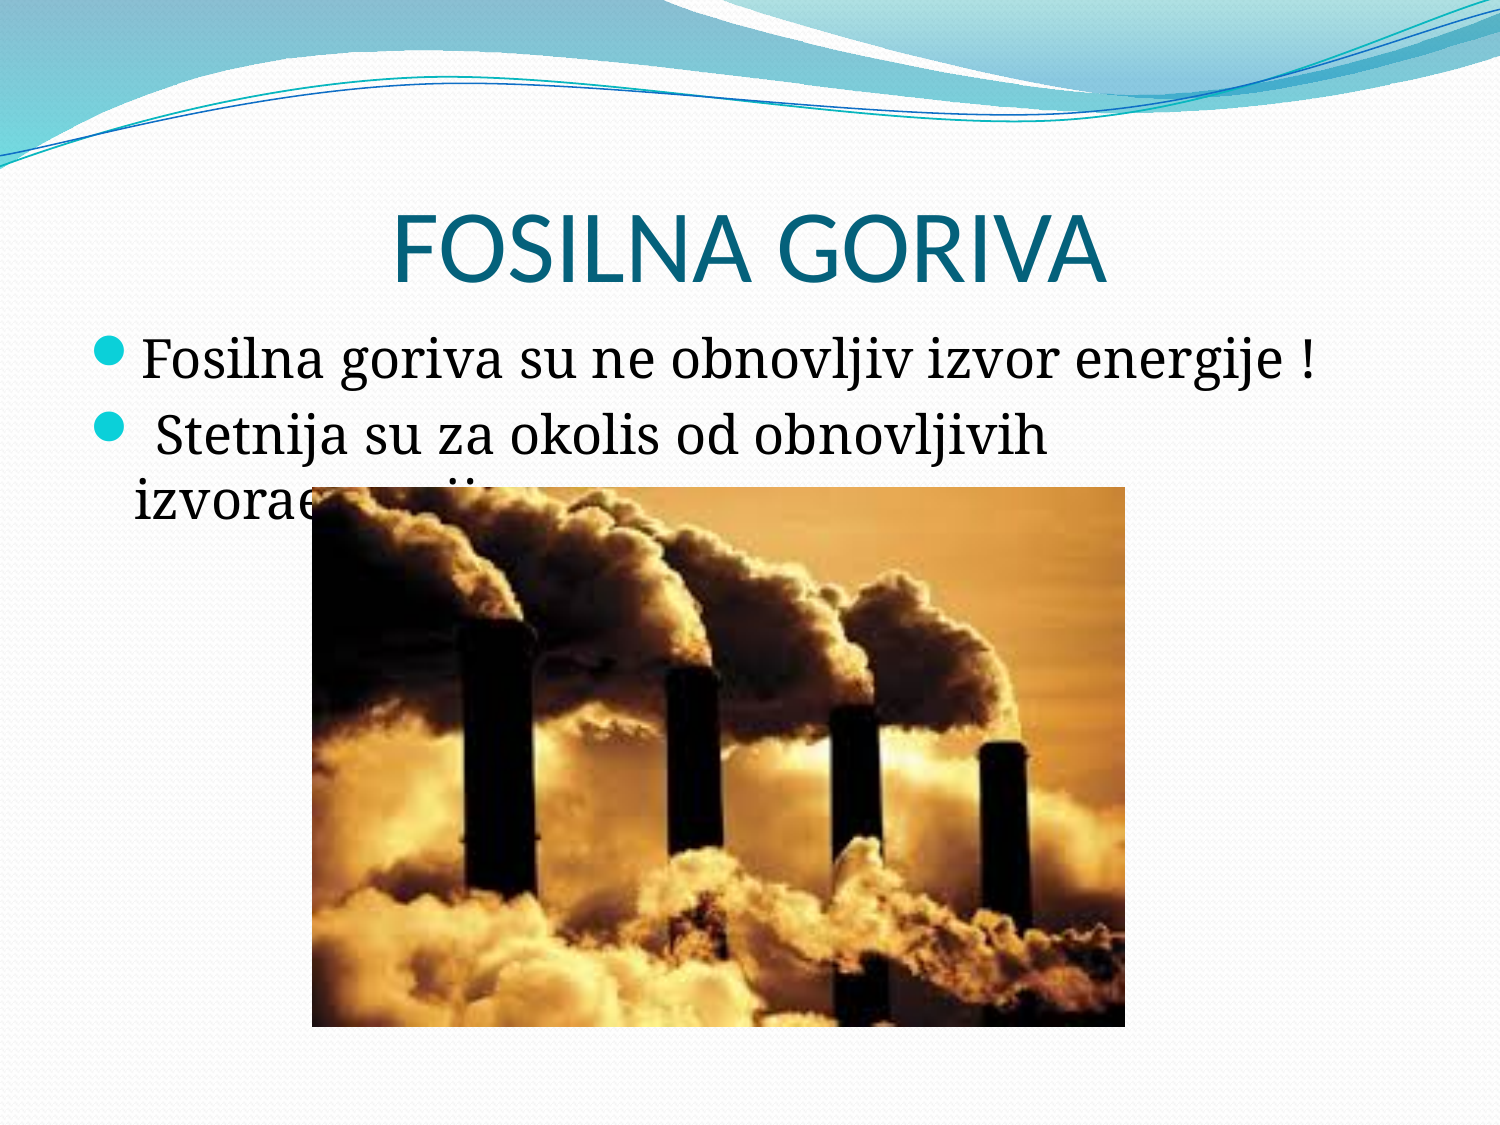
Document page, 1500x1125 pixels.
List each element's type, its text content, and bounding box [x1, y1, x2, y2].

title FOSILNA GORIVA [75, 115, 1425, 303]
list Fosilna goriva su ne obnovljiv izvor energije ! Stetnija su za okolis od obnovljivih izvoraenergije. [75, 317, 1425, 1038]
picture [312, 487, 1126, 1027]
